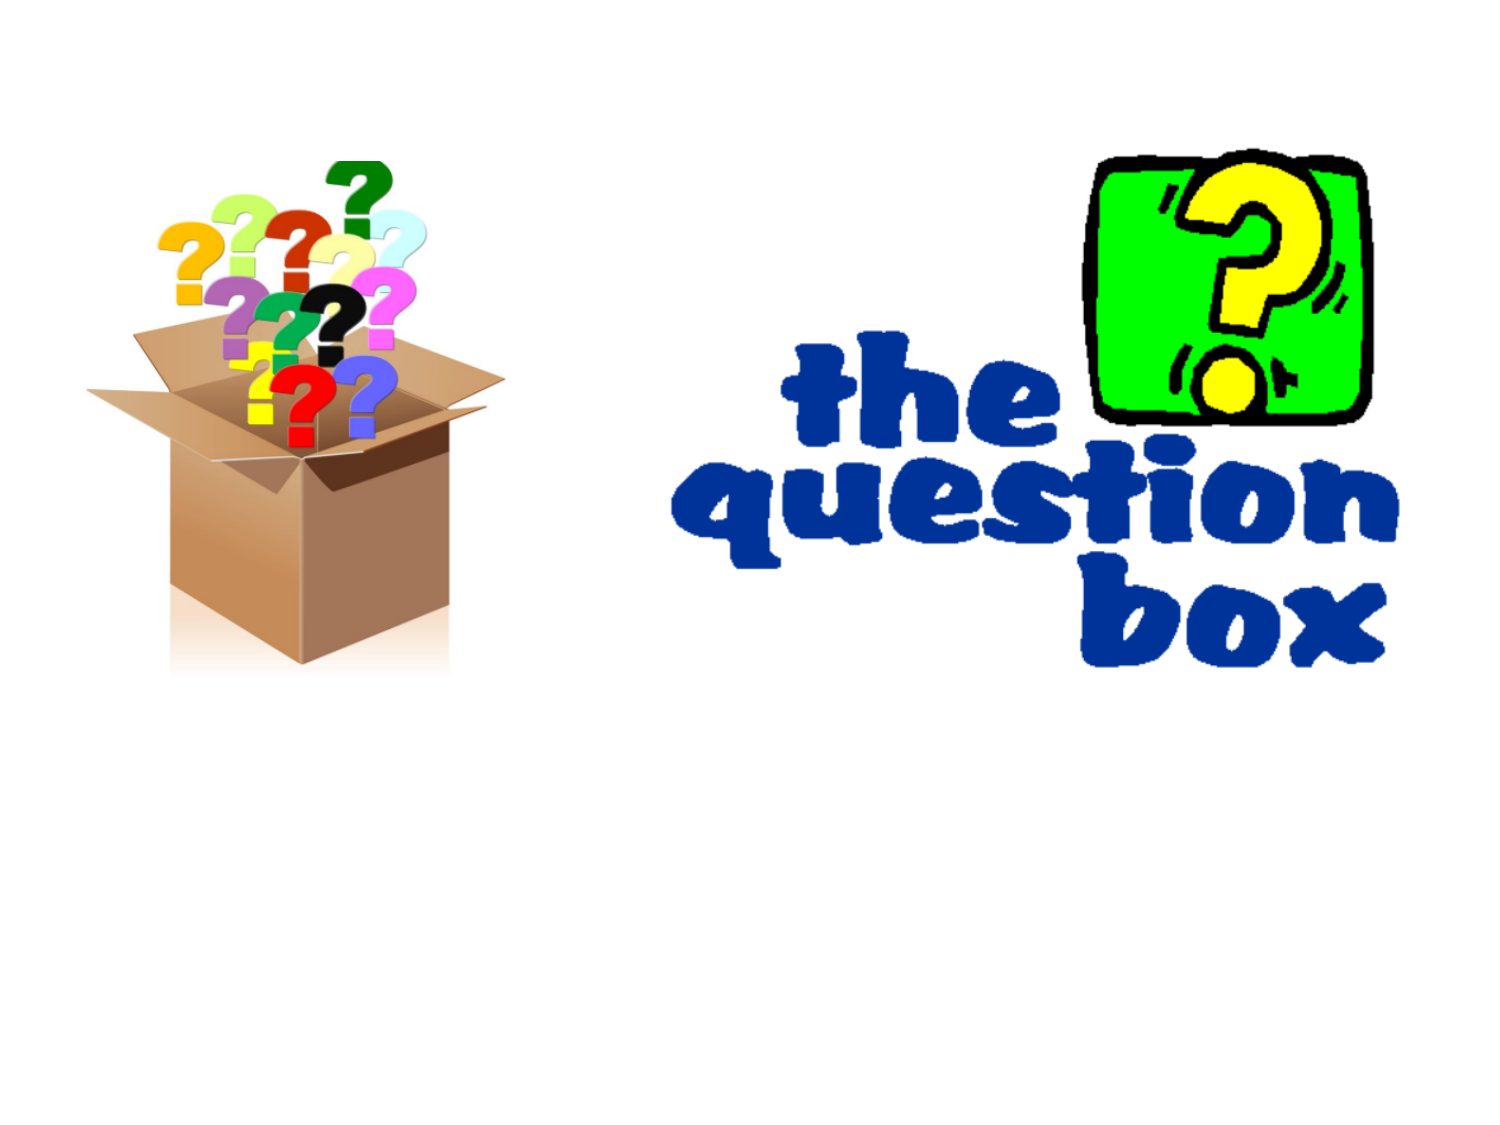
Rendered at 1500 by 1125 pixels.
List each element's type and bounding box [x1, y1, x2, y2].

picture [579, 92, 1443, 687]
picture [81, 160, 518, 704]
